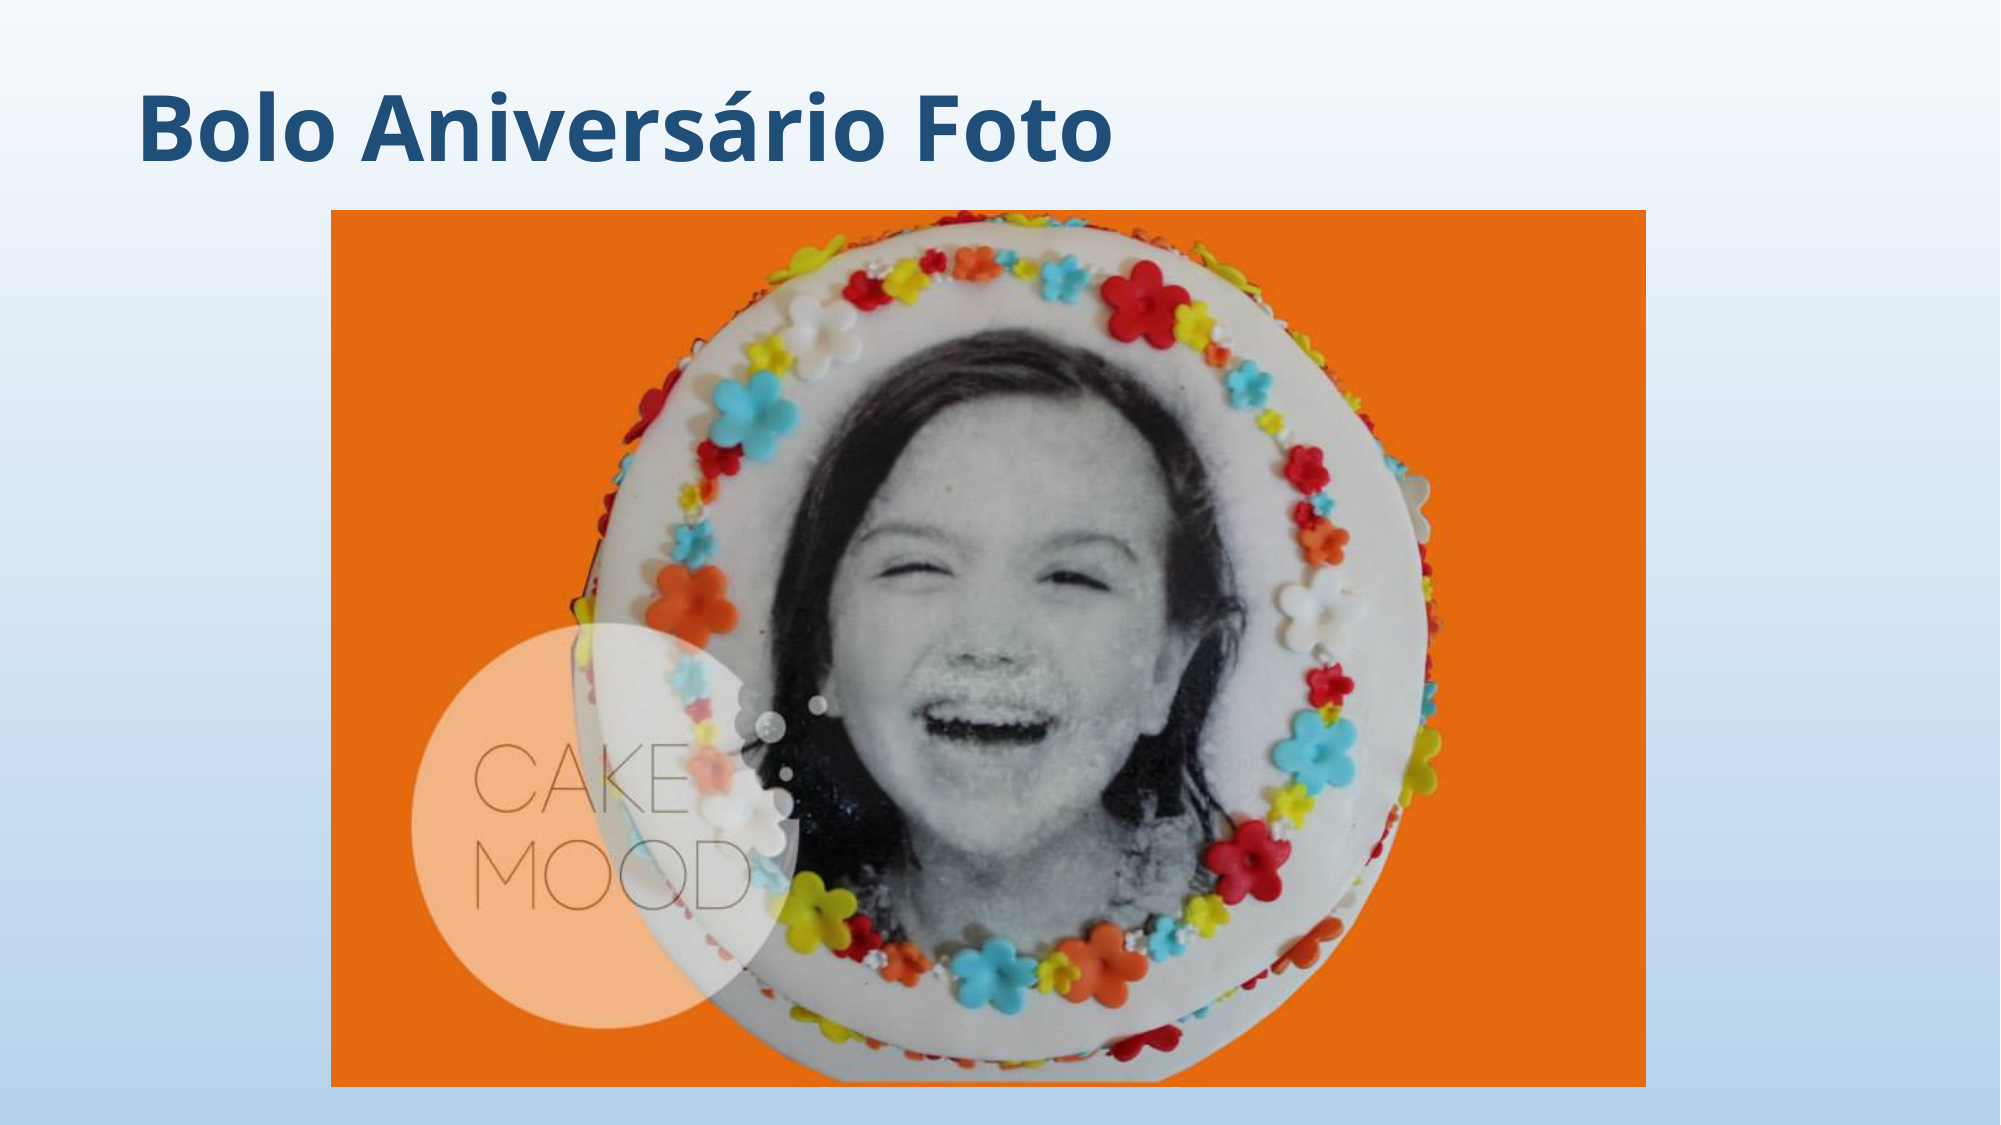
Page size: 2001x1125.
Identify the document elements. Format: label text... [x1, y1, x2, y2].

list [331, 210, 1646, 1087]
title Bolo Aniversário Foto [119, 23, 1845, 241]
